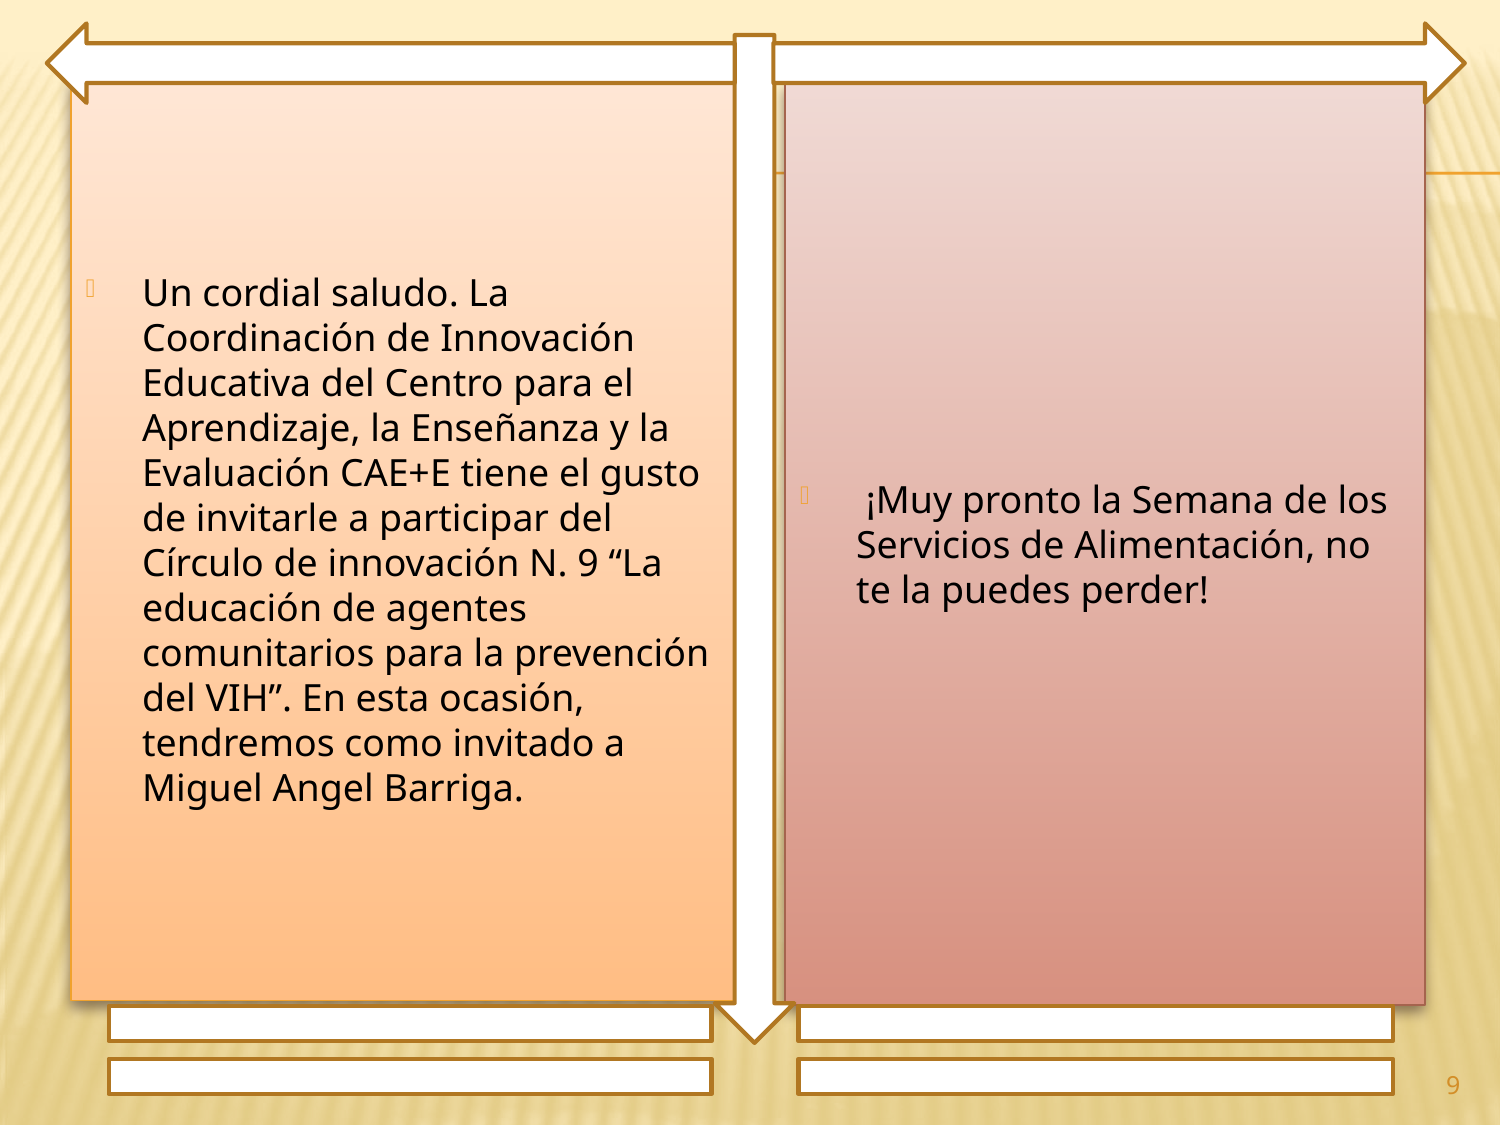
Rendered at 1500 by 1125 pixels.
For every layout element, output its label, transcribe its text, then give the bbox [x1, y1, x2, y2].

list ¡Muy pronto la Semana de los Servicios de Alimentación, no te la puedes perder! [784, 86, 1426, 1006]
text_box [107, 1057, 714, 1096]
slide_number 9 [1350, 1062, 1475, 1103]
text_box [107, 1004, 714, 1043]
text_box [712, 32, 797, 1046]
list Un cordial saludo. La Coordinación de Innovación Educativa del Centro para el Aprendizaje, la Enseñanza y la Evaluación CAE+E tiene el gusto de invitarle a participar del Círculo de innovación N. 9 “La educación de agentes comunitarios para la prevención del VIH”. En esta ocasión, tendremos como invitado a Miguel Angel Barriga. [70, 86, 732, 1001]
text_box [796, 1004, 1395, 1043]
text_box [44, 21, 737, 105]
text_box [771, 21, 1467, 105]
text_box [796, 1057, 1395, 1096]
